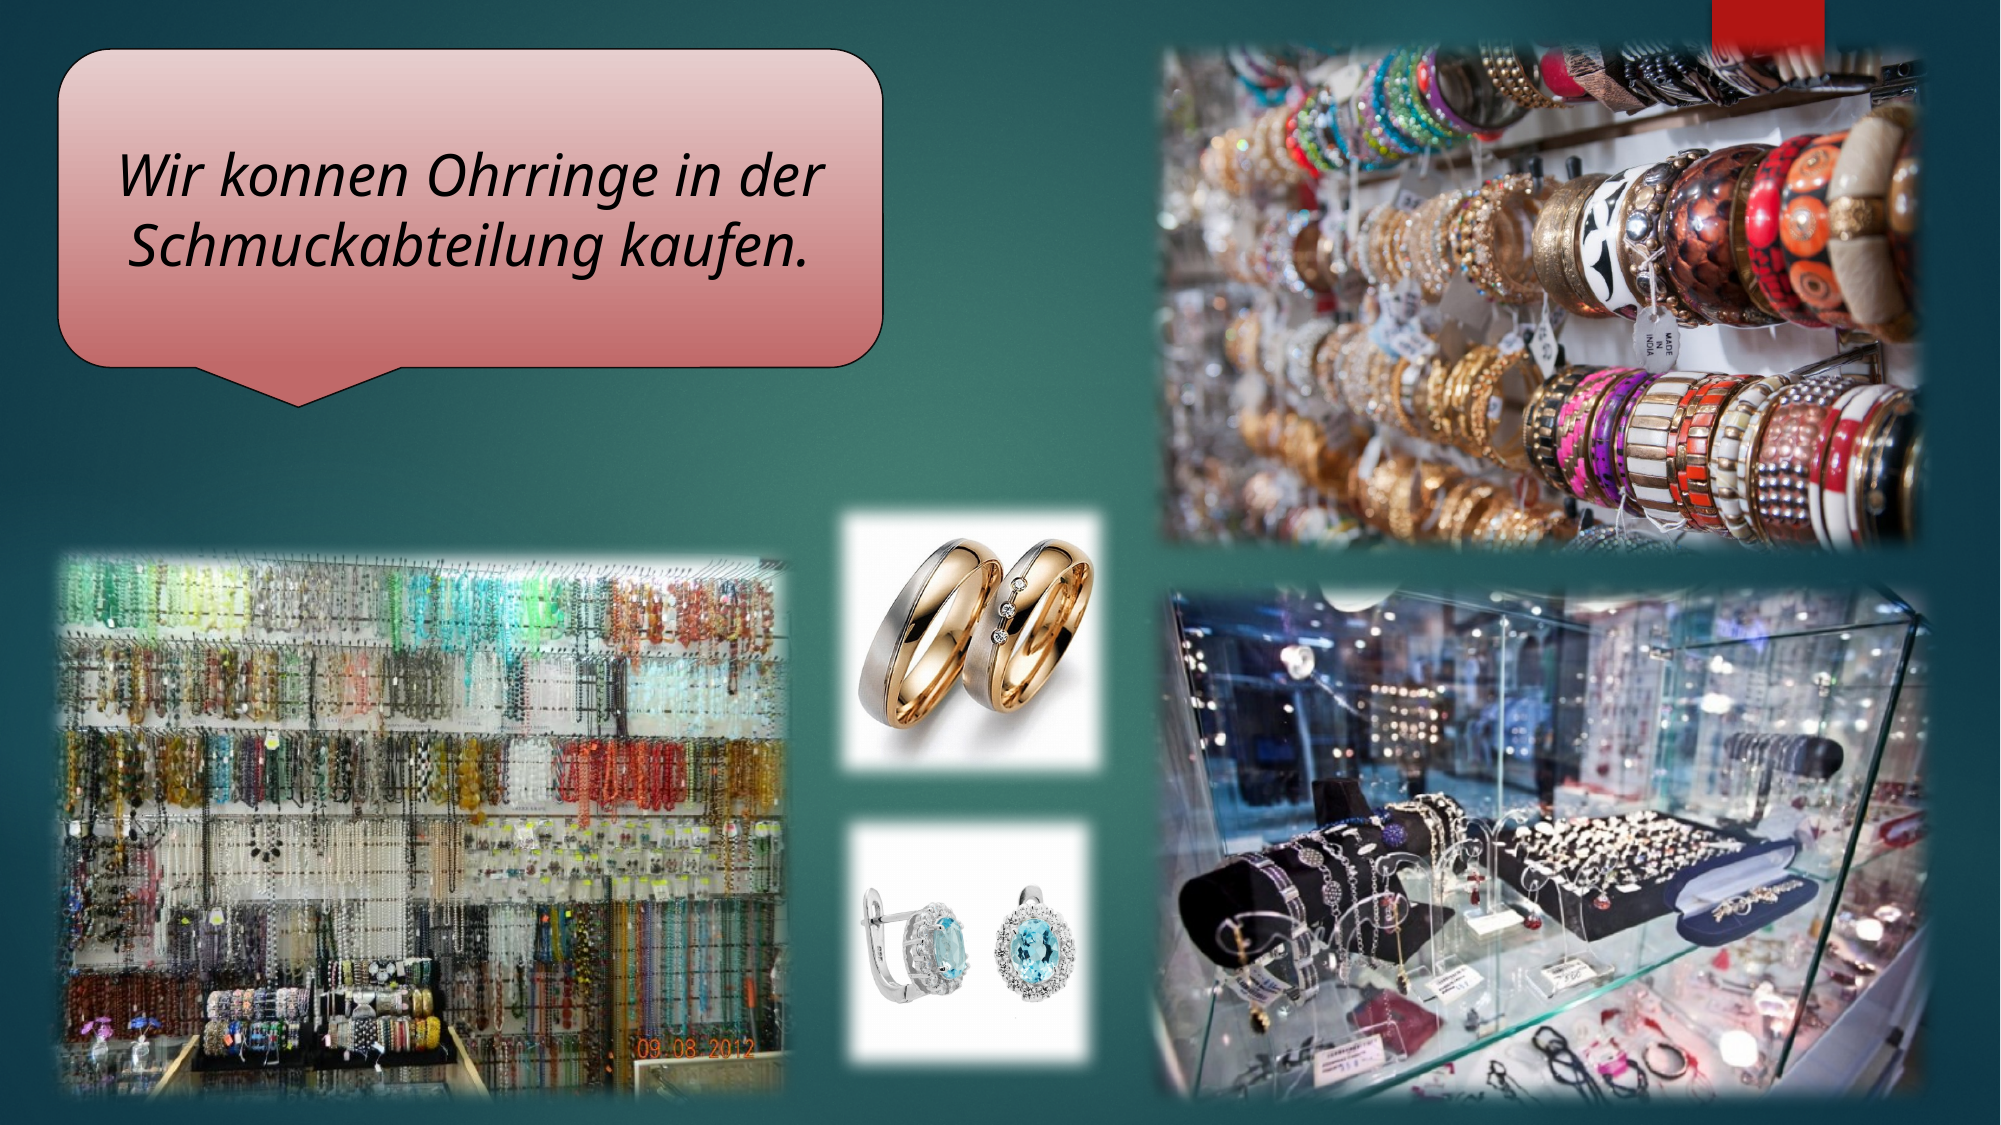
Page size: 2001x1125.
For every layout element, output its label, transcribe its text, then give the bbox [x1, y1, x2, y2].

picture [831, 804, 1107, 1081]
text_box Wir konnen Ohrringe in der Schmuckabteilung kaufen. [56, 48, 884, 409]
picture [0, 437, 799, 1125]
picture [1140, 575, 1940, 1125]
picture [1143, 0, 1934, 560]
picture [823, 494, 1119, 790]
